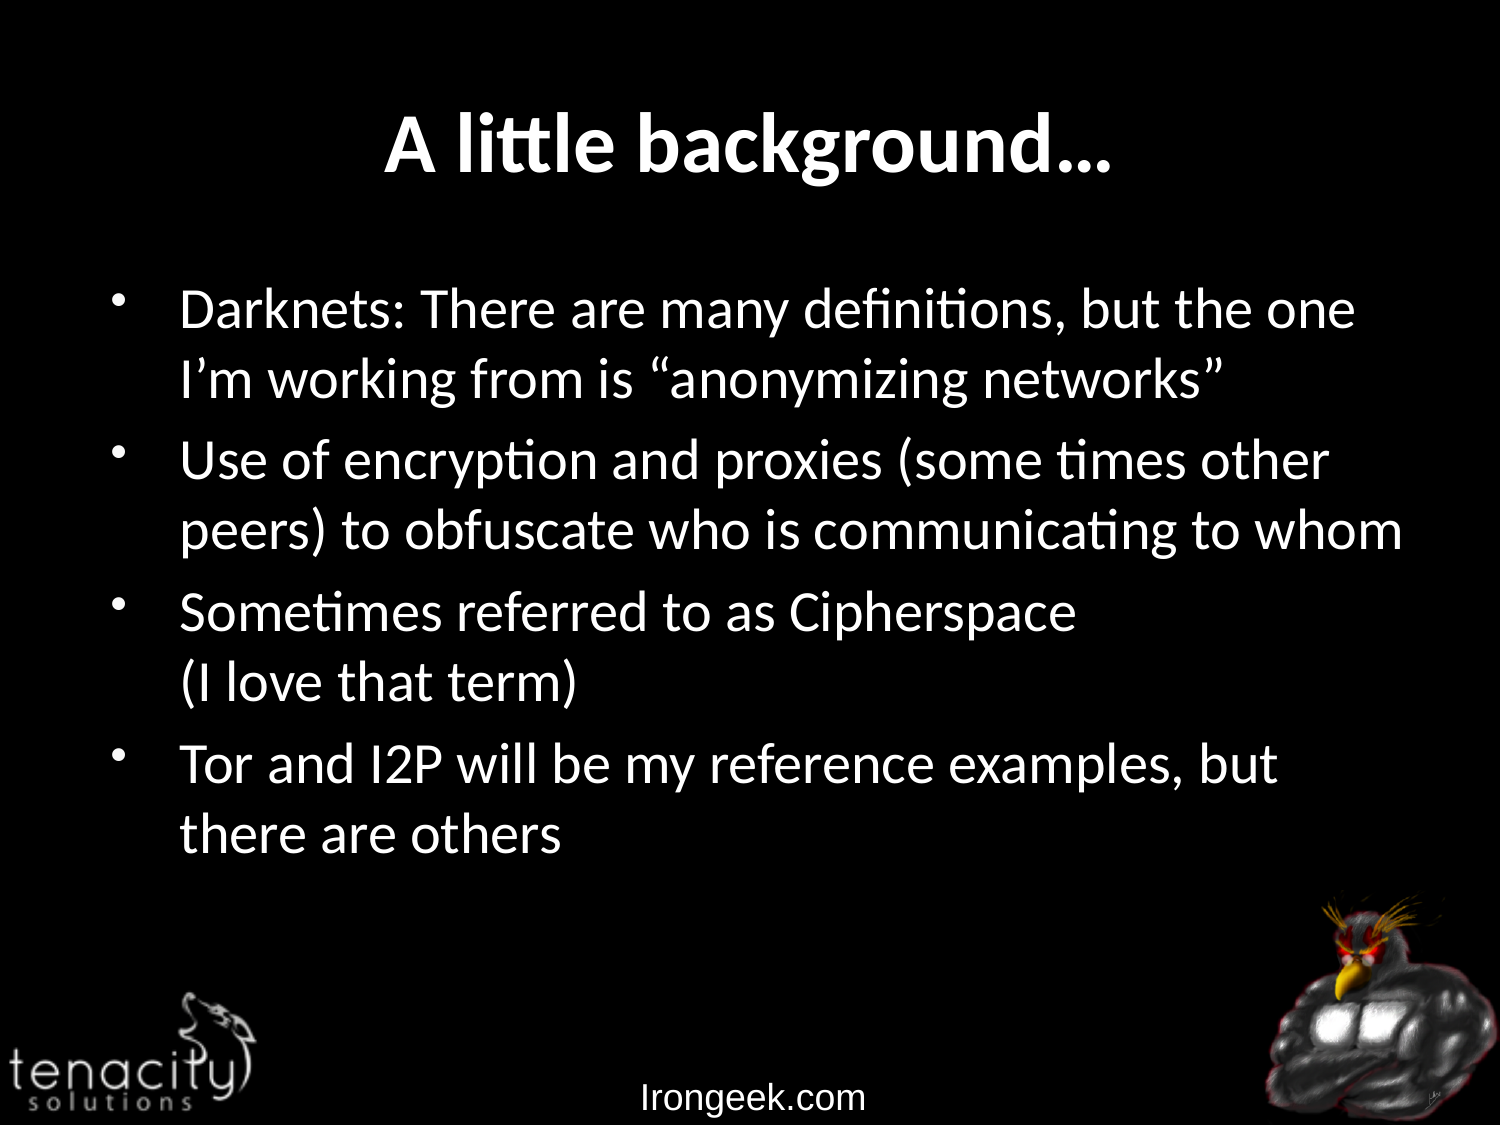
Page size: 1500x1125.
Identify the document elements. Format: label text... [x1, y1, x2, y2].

title A little background… [75, 45, 1425, 233]
picture [6, 989, 261, 1115]
picture [1259, 890, 1500, 1125]
list Darknets: There are many definitions, but the one I’m working from is “anonymizing networks” Use of encryption and proxies (some times other peers) to obfuscate who is communicating to whom Sometimes referred to as Cipherspace (I love that term) Tor and I2P will be my reference examples, but there are others [74, 262, 1426, 1036]
